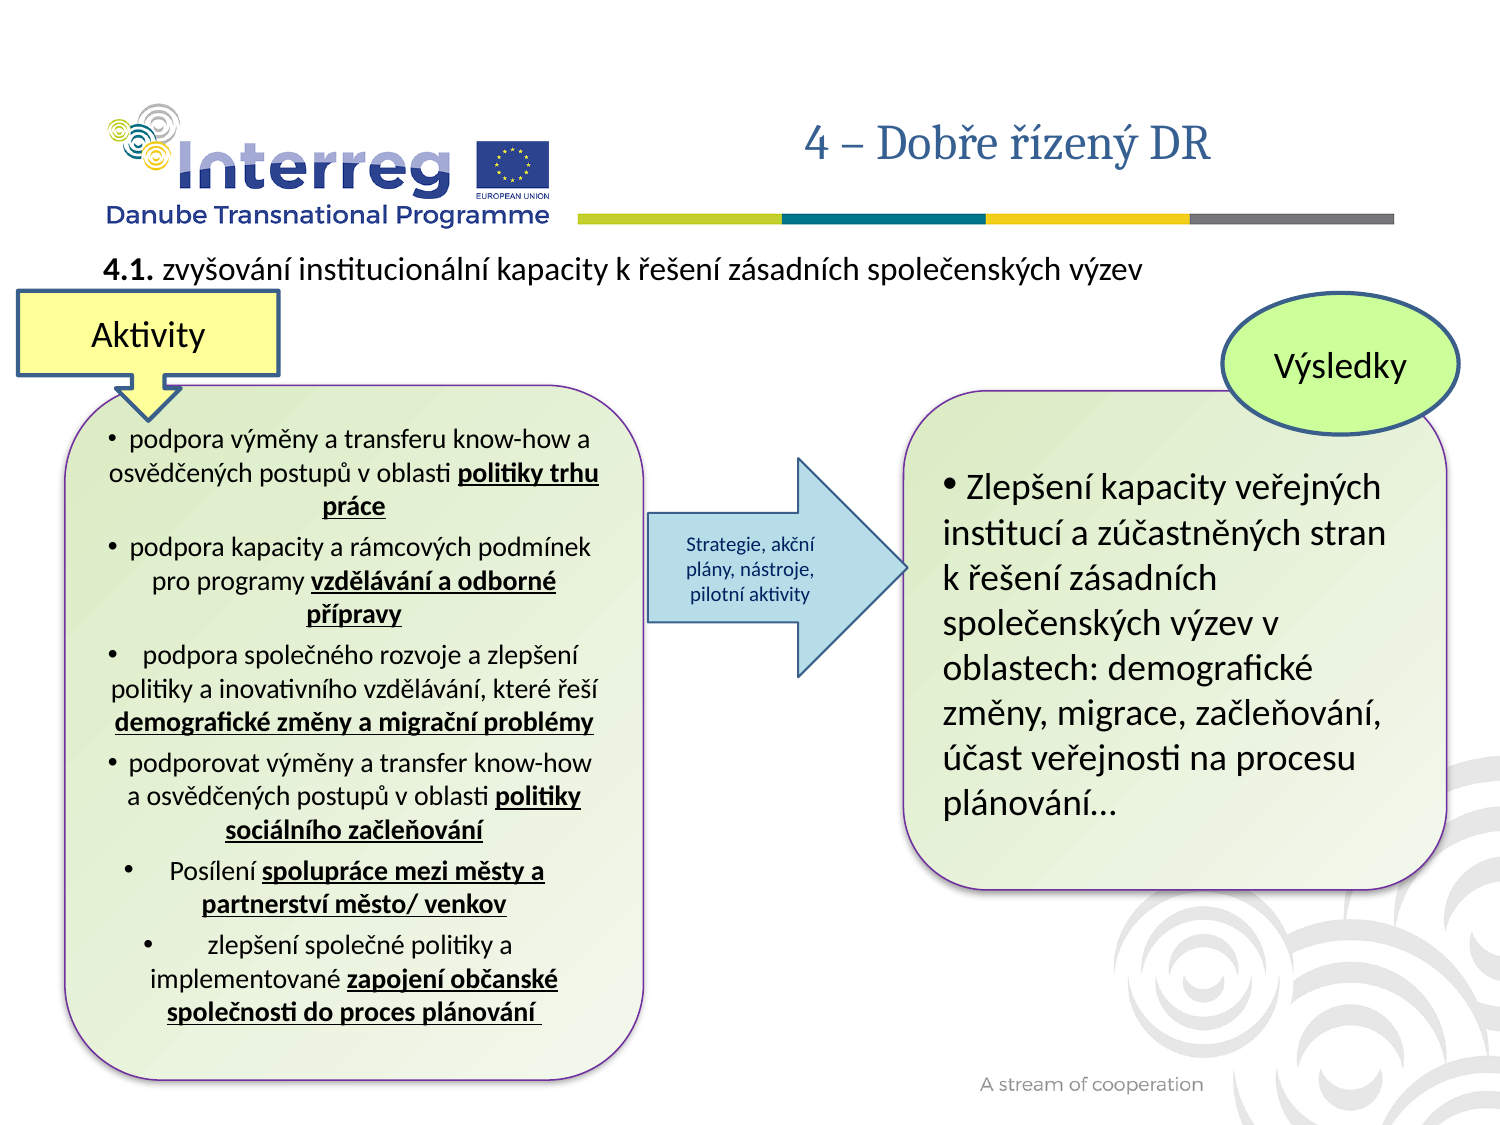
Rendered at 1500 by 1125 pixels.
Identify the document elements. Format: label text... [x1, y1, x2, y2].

text_box Výsledky [1220, 290, 1461, 437]
text_box Zlepšení kapacity veřejných institucí a zúčastněných stran k řešení zásadních společenských výzev v oblastech: demografické změny, migrace, začleňování, účast veřejnosti na procesu plánování… [902, 390, 1448, 891]
text_box Aktivity [15, 288, 281, 423]
text_box podpora výměny a transferu know-how a osvědčených postupů v oblasti politiky trhu práce podpora kapacity a rámcových podmínek pro programy vzdělávání a odborné přípravy podpora společného rozvoje a zlepšení politiky a inovativního vzdělávání, které řeší demografické změny a migrační problémy podporovat výměny a transfer know-how a osvědčených postupů v oblasti politiky sociálního začleňování Posílení spolupráce mezi městy a partnerství město/ venkov zlepšení společné politiky a implementované zapojení občanské společnosti do proces plánování [64, 384, 645, 1081]
text_box 4 – Dobře řízený DR [559, 101, 1457, 197]
picture [0, 0, 1500, 1125]
text_box Strategie, akční plány, nástroje, pilotní aktivity [645, 456, 910, 680]
text_box 4.1. zvyšování institucionální kapacity k řešení zásadních společenských výzev [88, 239, 1412, 295]
